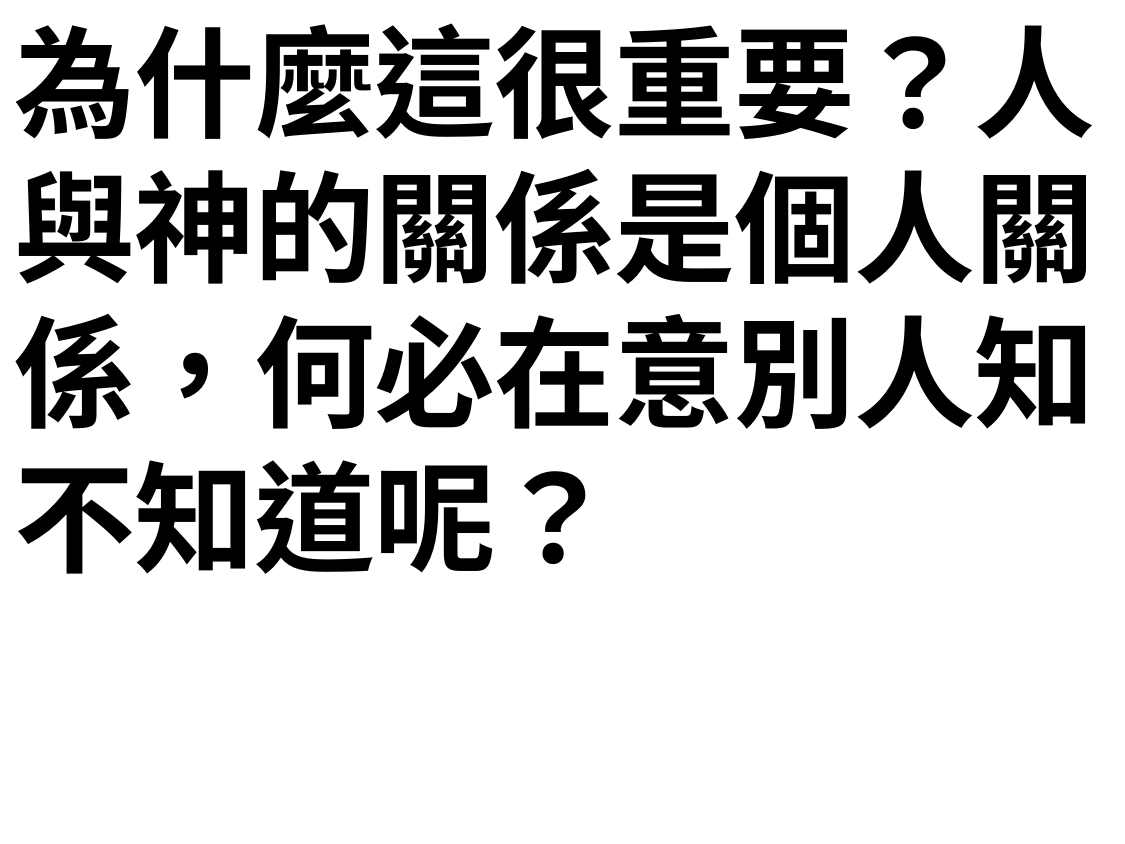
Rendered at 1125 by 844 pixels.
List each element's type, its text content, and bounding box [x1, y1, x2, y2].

text_box 為什麼這很重要？人與神的關係是個人關係，何必在意別人知不知道呢？ [0, 0, 1125, 595]
